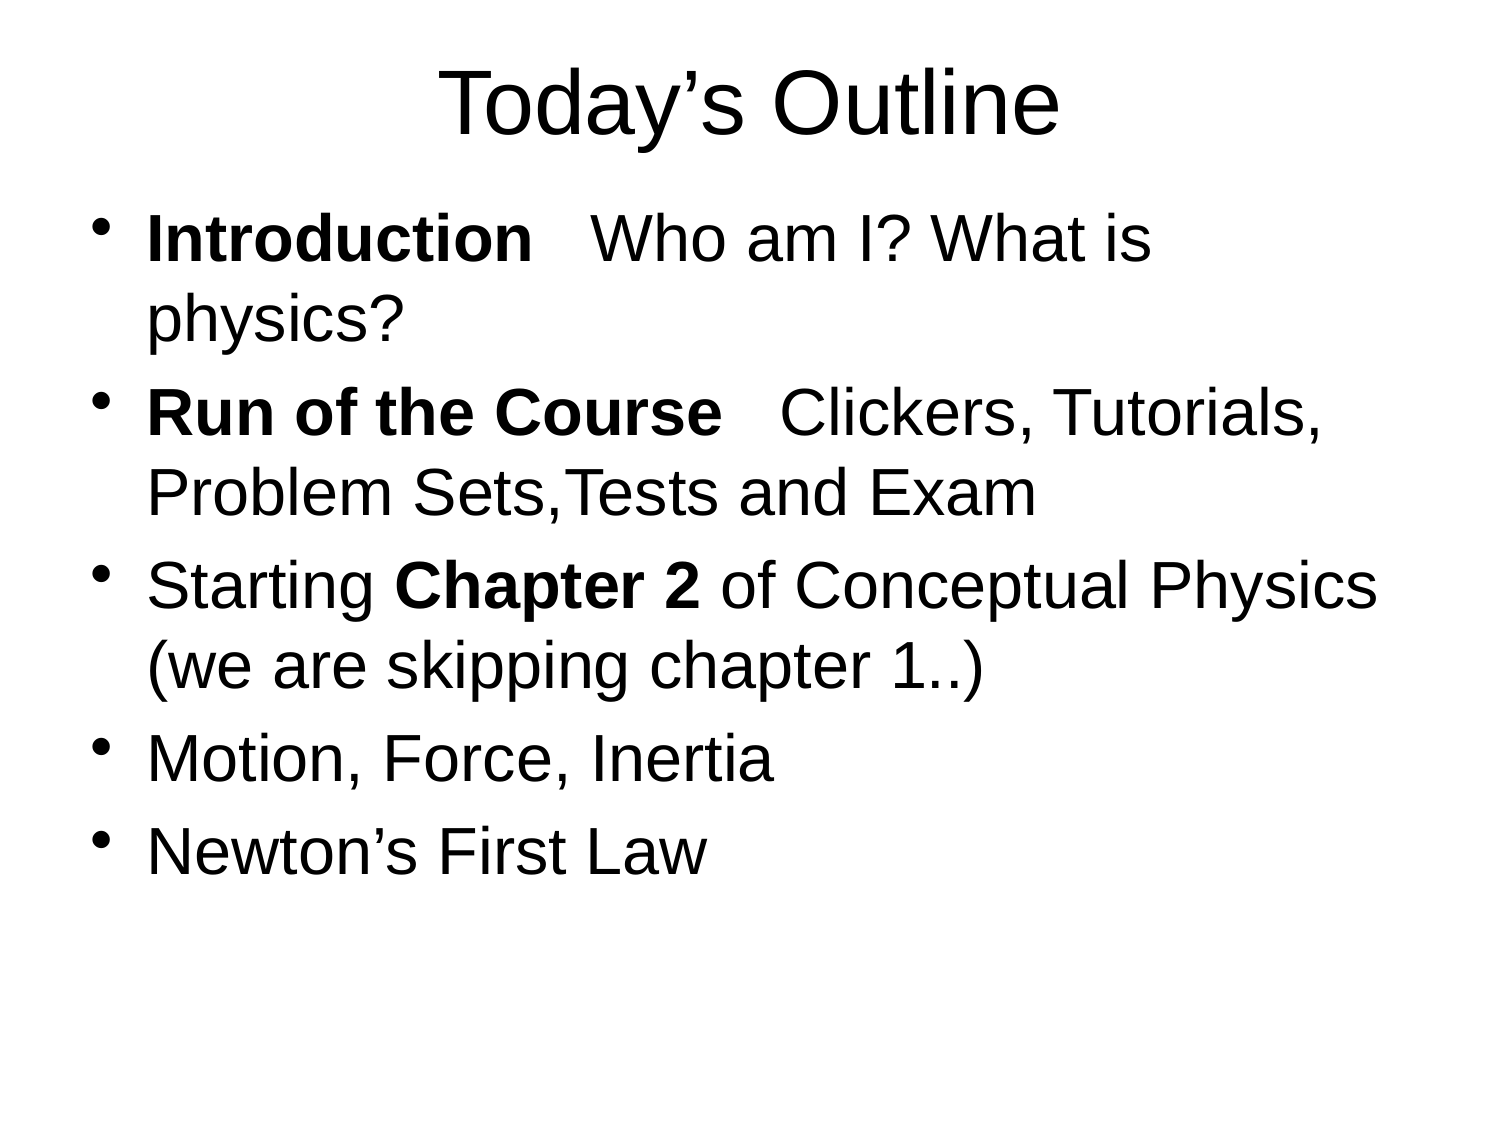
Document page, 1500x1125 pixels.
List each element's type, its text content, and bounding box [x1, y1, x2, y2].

title Today’s Outline [75, 45, 1425, 150]
list Introduction Who am I? What is physics? Run of the Course Clickers, Tutorials, Problem Sets,Tests and Exam Starting Chapter 2 of Conceptual Physics (we are skipping chapter 1..) Motion, Force, Inertia Newton’s First Law [75, 187, 1425, 1005]
